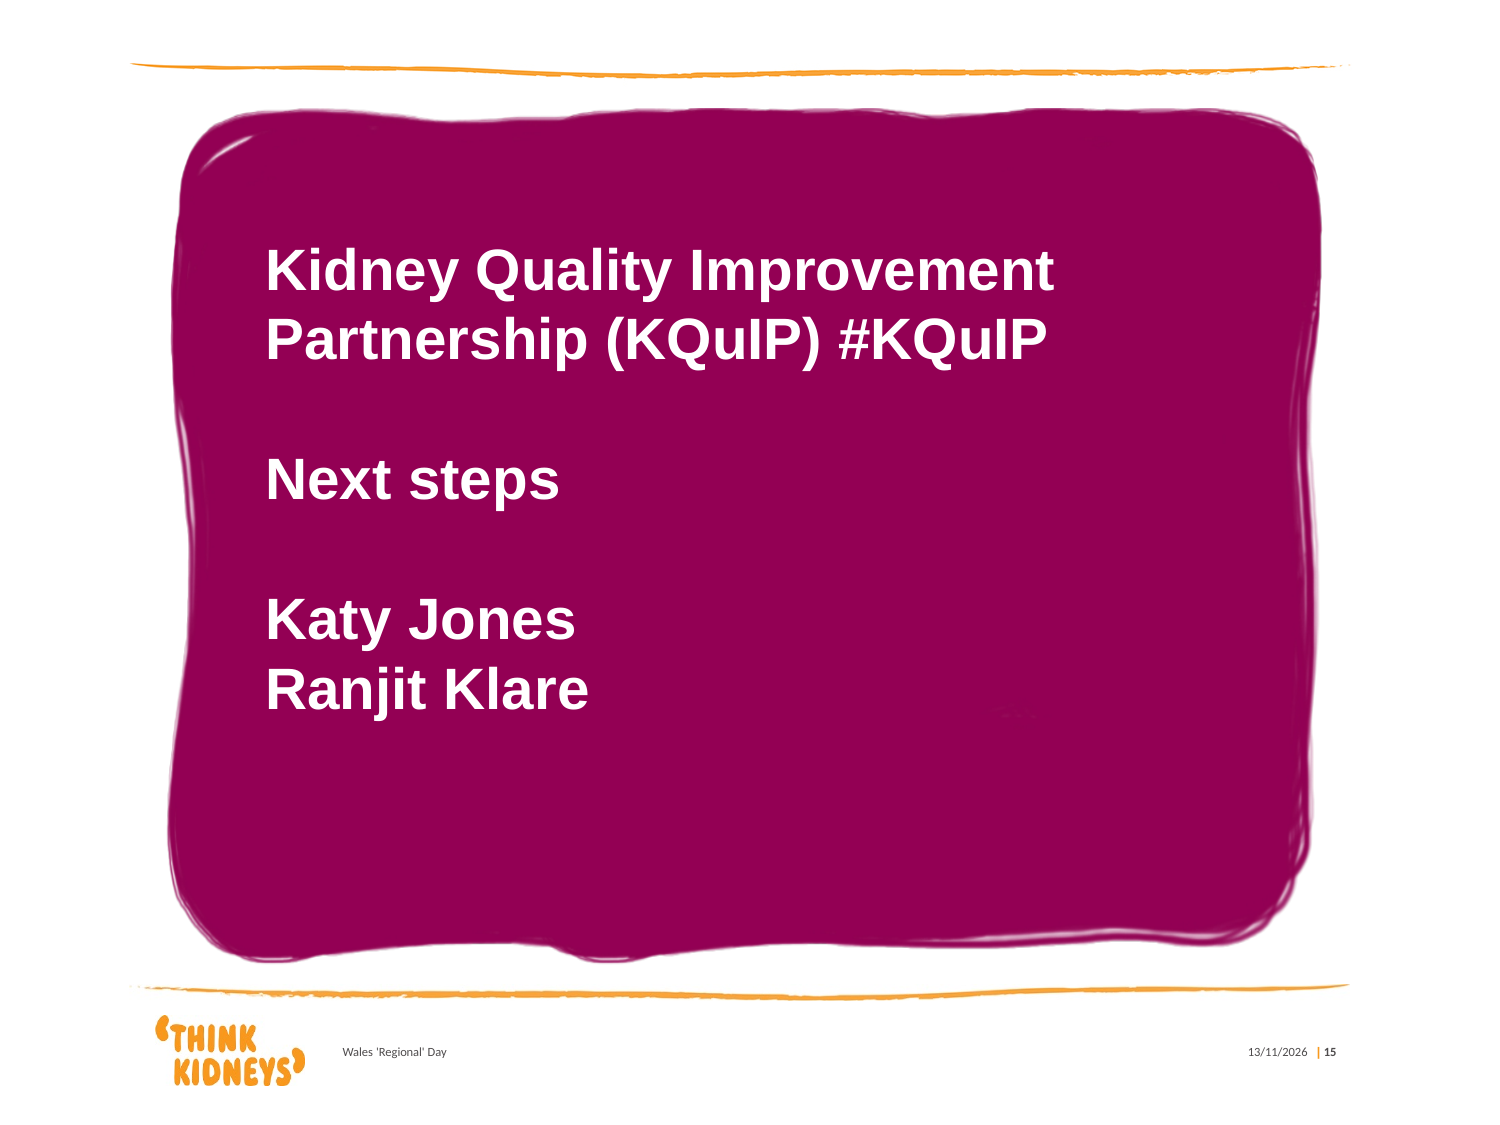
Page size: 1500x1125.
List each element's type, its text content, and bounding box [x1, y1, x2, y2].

slide_number | 15 [1316, 1044, 1365, 1105]
list Kidney Quality Improvement Partnership (KQuIP) #KQuIP Next steps Katy Jones Ranjit Klare [265, 231, 1230, 779]
picture [155, 1015, 305, 1086]
picture [129, 984, 1350, 1001]
footer Wales 'Regional' Day [342, 1044, 1149, 1105]
picture [129, 63, 1352, 968]
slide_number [1189, 1044, 1308, 1105]
